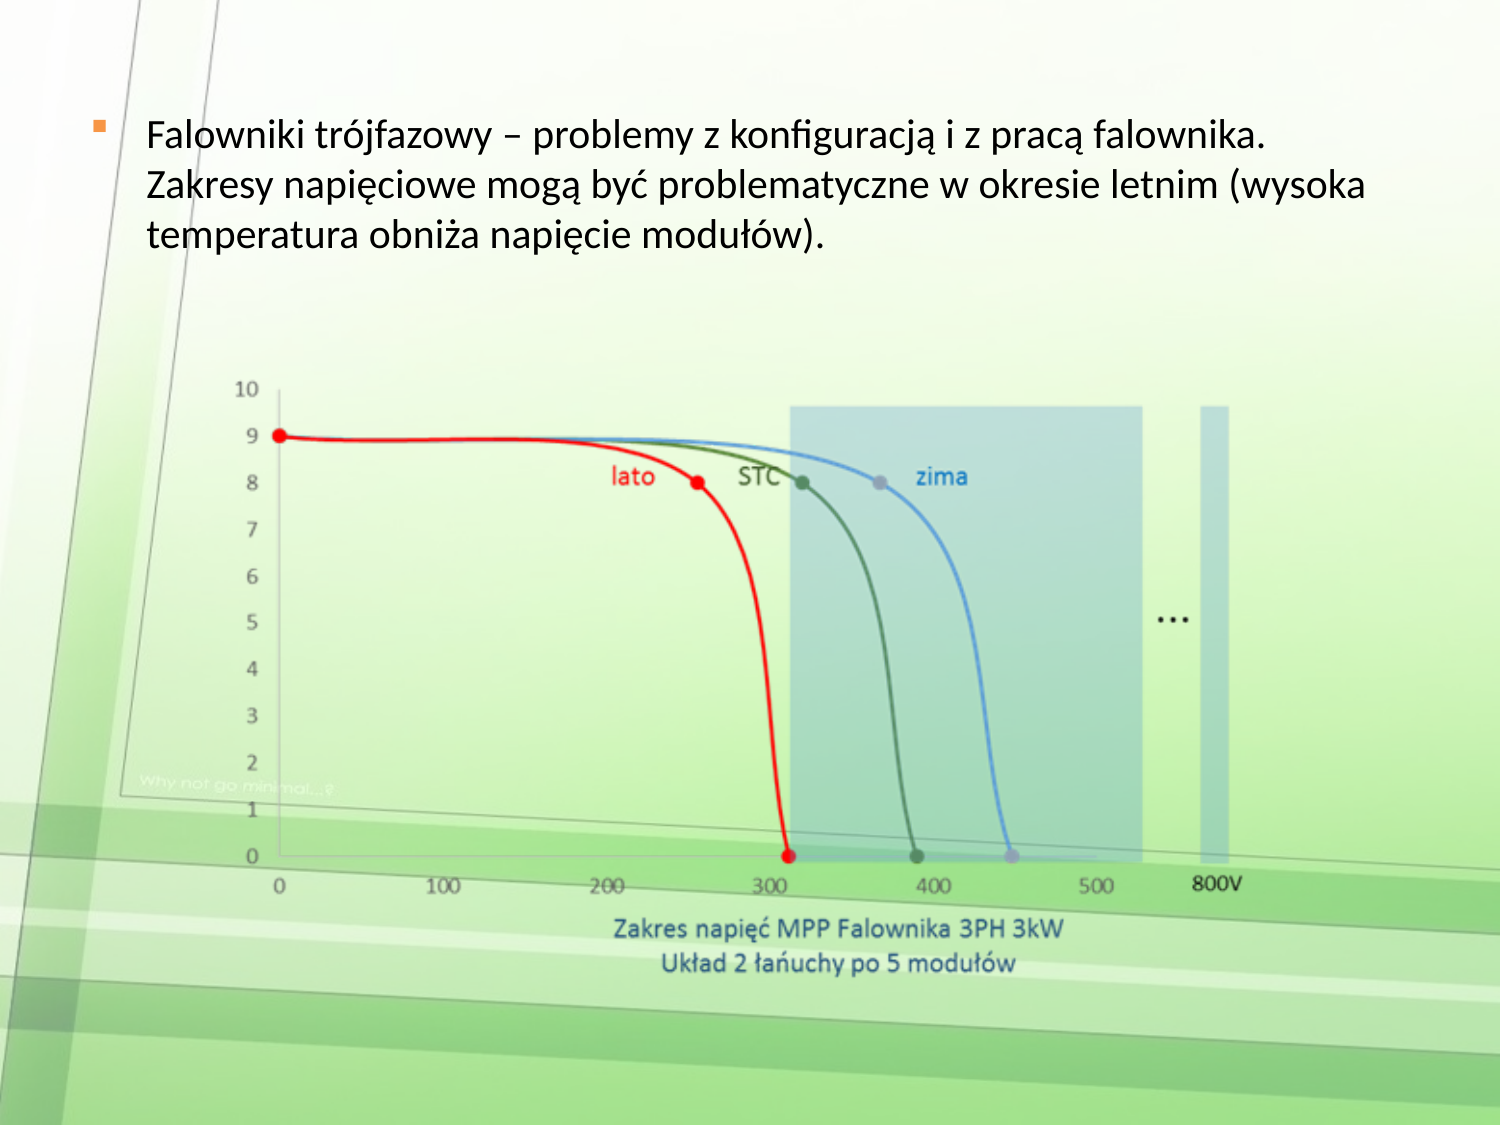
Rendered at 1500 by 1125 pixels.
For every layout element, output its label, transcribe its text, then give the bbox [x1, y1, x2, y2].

picture [217, 360, 1271, 991]
list Falowniki trójfazowy – problemy z konfiguracją i z pracą falownika. Zakresy napięciowe mogą być problematyczne w okresie letnim (wysoka temperatura obniża napięcie modułów). [75, 98, 1413, 1005]
